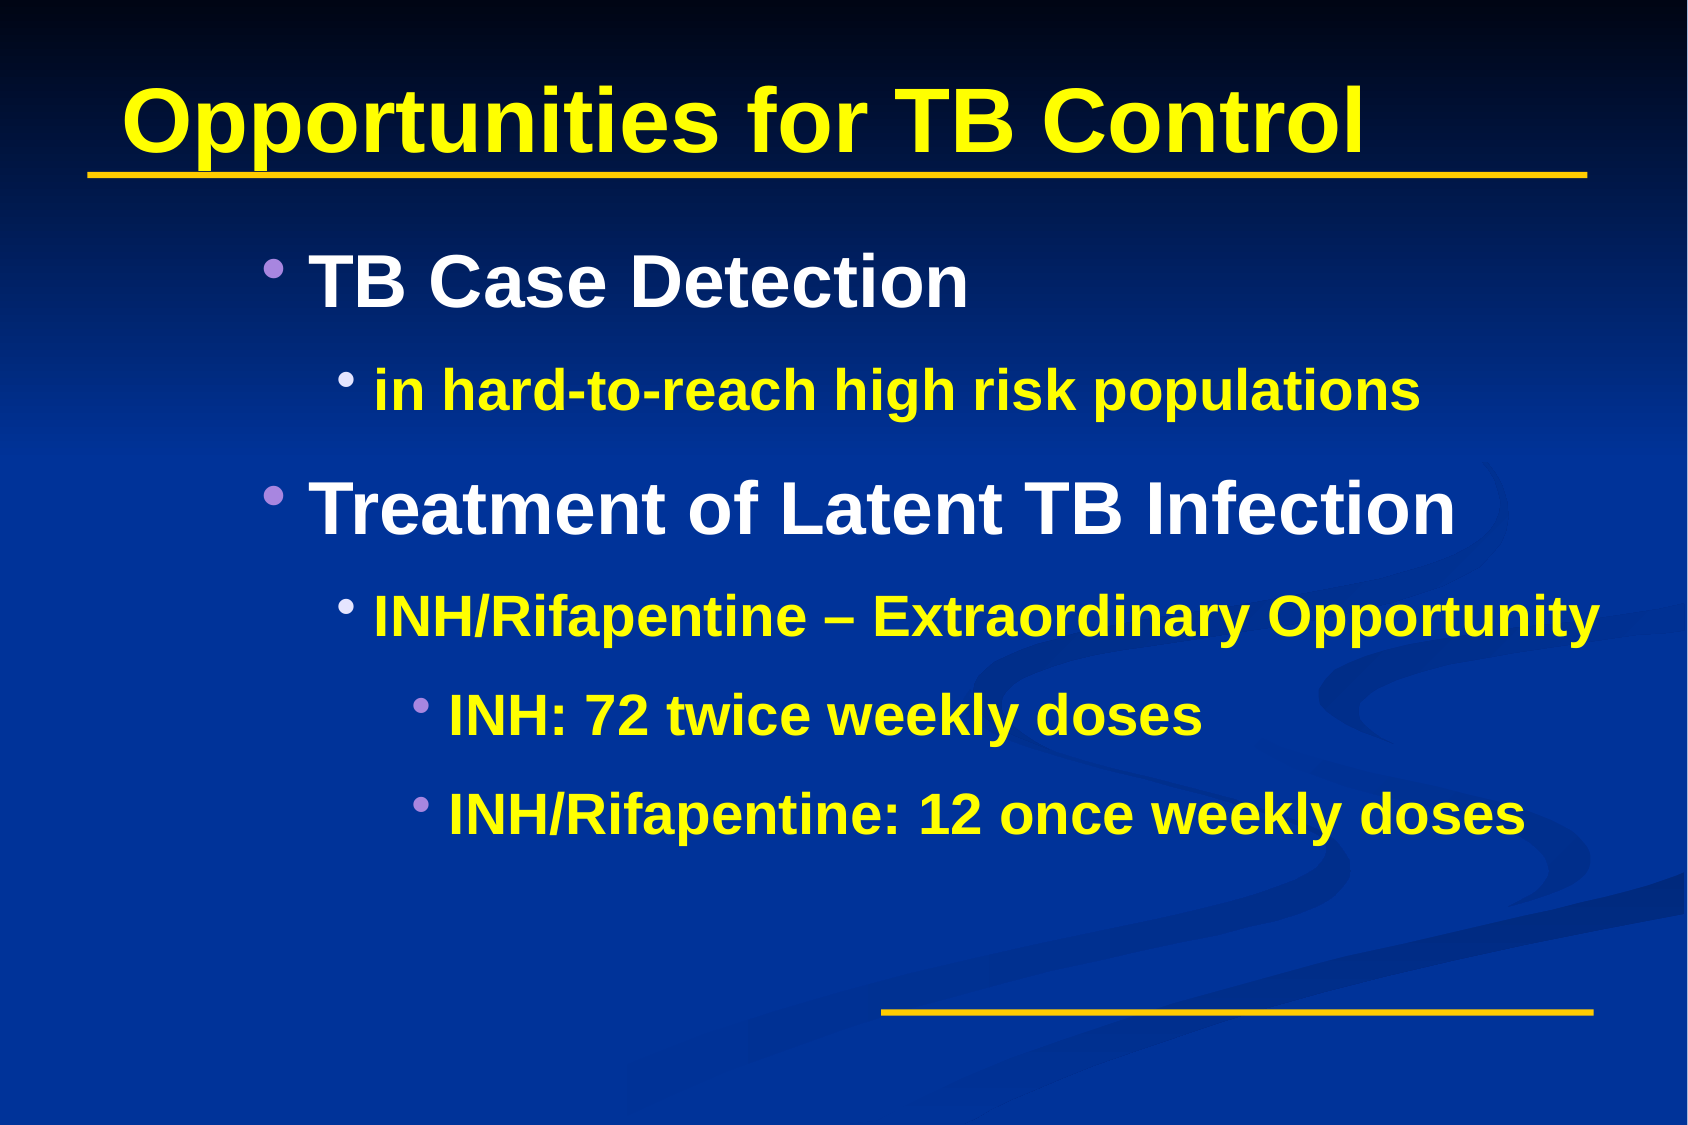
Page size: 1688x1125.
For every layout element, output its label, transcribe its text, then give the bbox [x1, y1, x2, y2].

title Opportunities for TB Control [106, 62, 1625, 250]
list TB Case Detection in hard-to-reach high risk populations Treatment of Latent TB Infection INH/Rifapentine – Extraordinary Opportunity INH: 72 twice weekly doses INH/Rifapentine: 12 once weekly doses [171, 224, 1619, 550]
